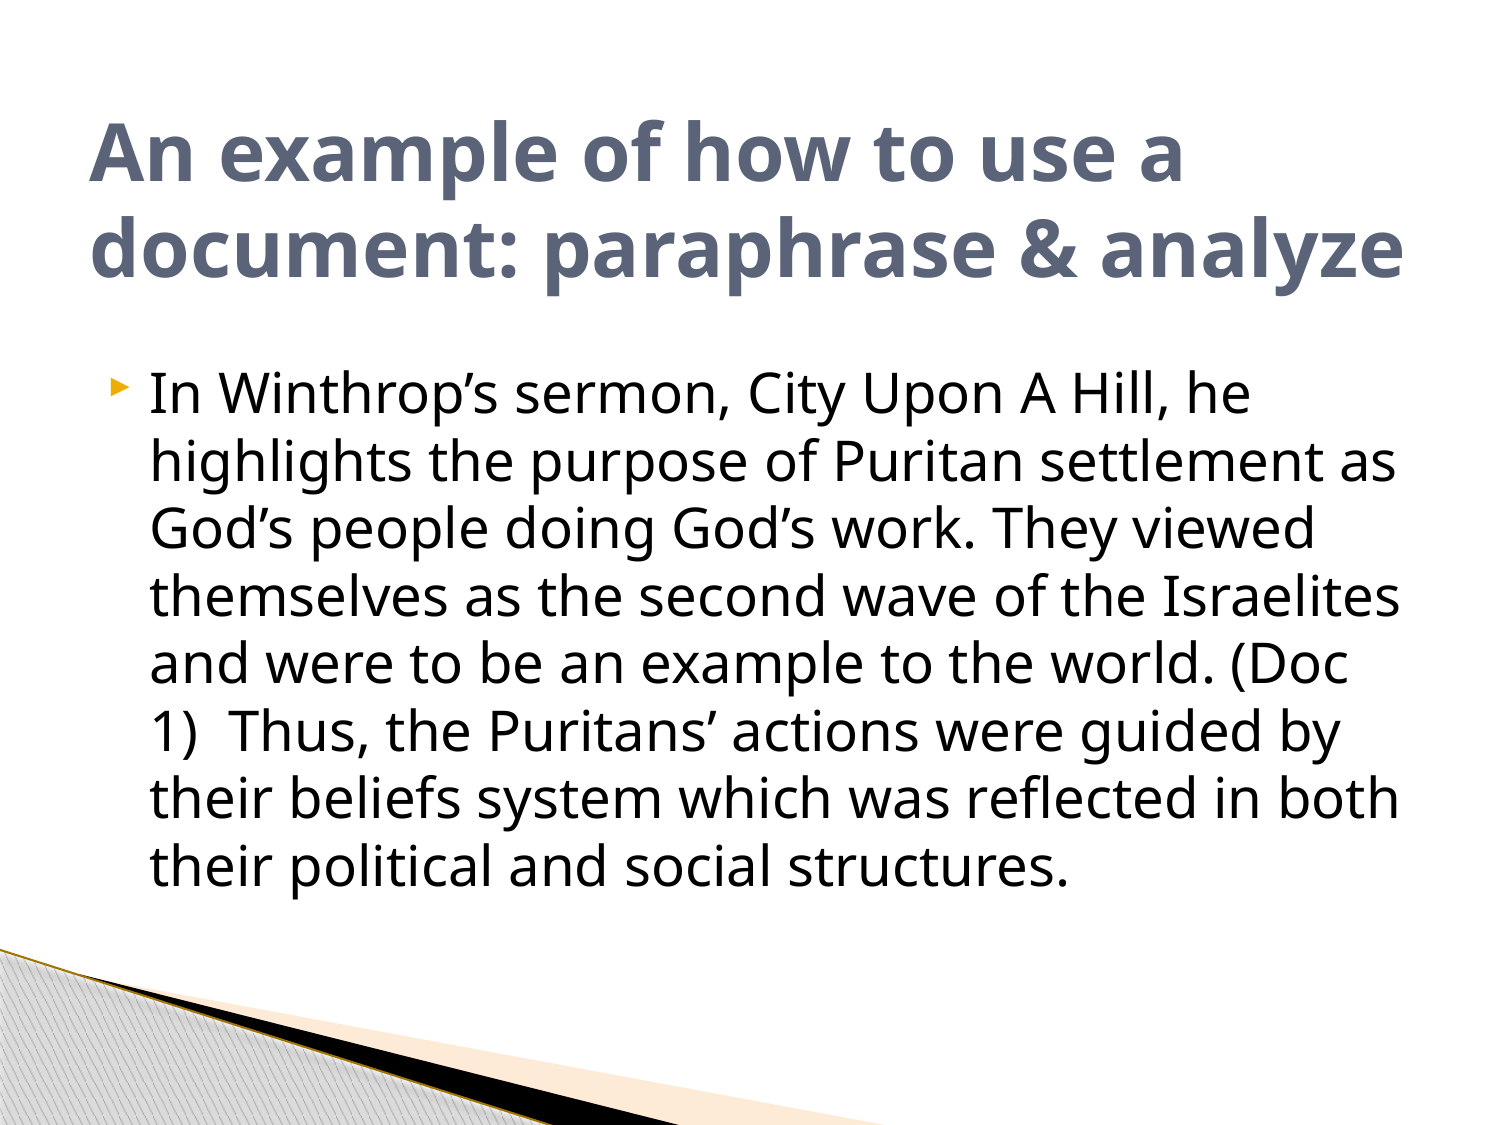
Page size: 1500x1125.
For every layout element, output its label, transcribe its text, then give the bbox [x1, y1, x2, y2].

title An example of how to use a document: paraphrase & analyze [75, 45, 1425, 350]
list In Winthrop’s sermon, City Upon A Hill, he highlights the purpose of Puritan settlement as God’s people doing God’s work. They viewed themselves as the second wave of the Israelites and were to be an example to the world. (Doc 1) Thus, the Puritans’ actions were guided by their beliefs system which was reflected in both their political and social structures. [75, 350, 1425, 986]
